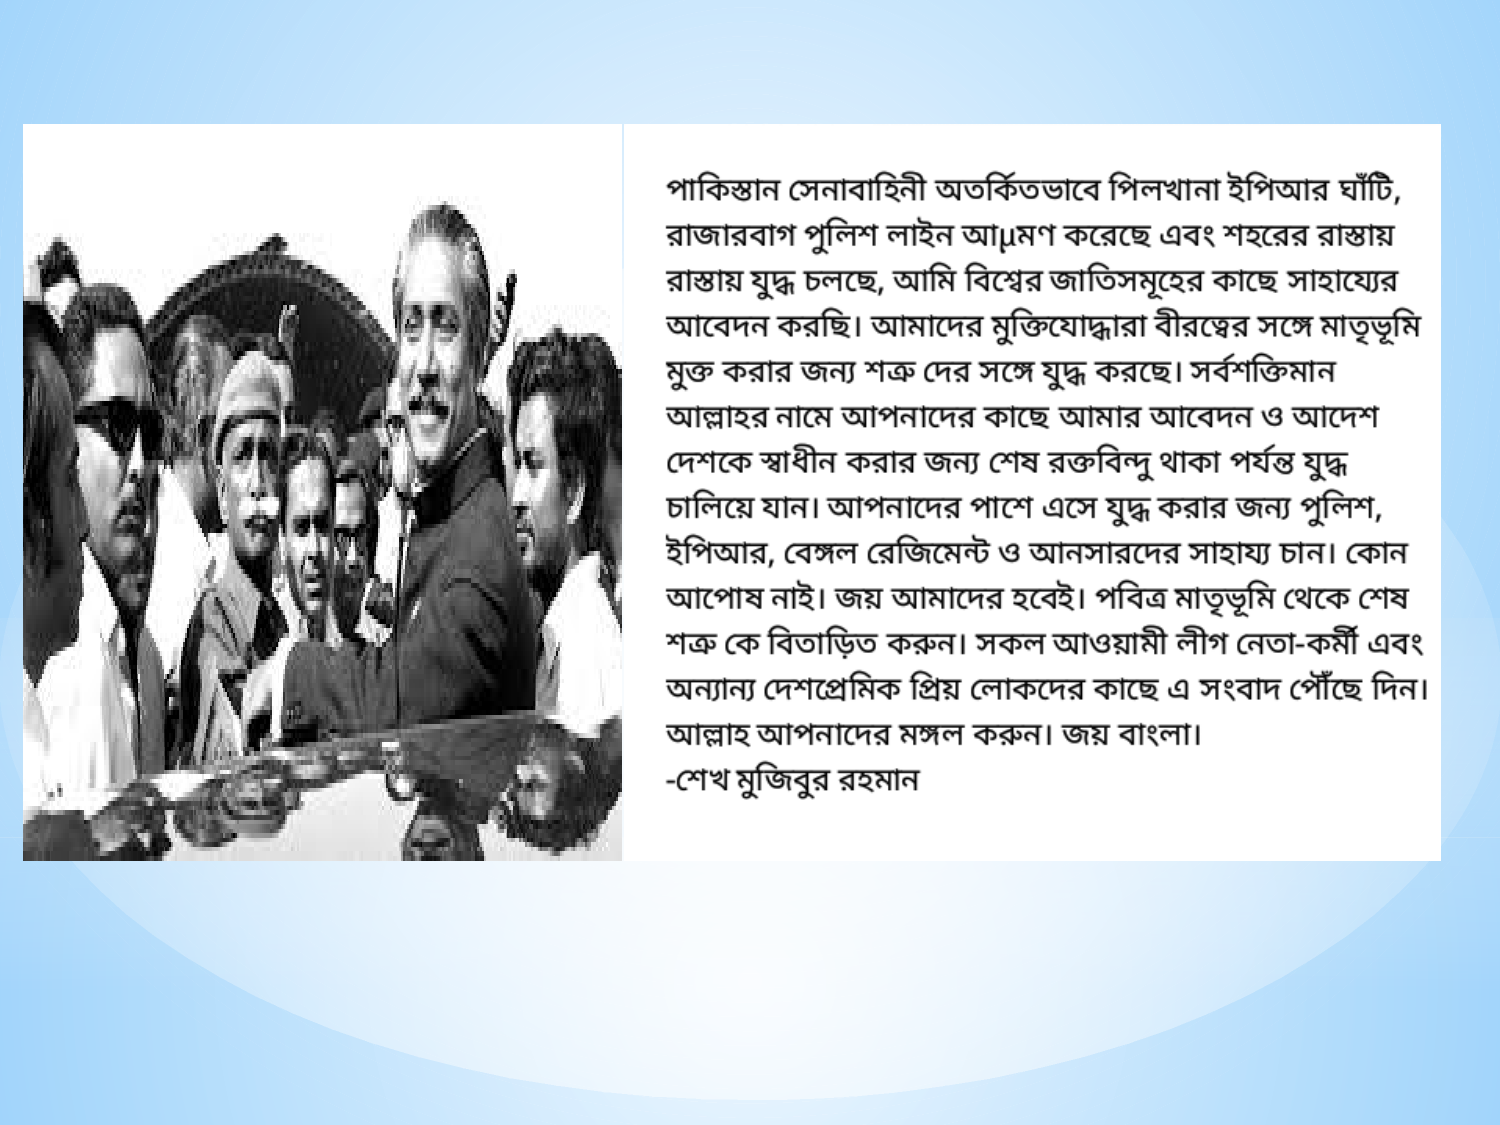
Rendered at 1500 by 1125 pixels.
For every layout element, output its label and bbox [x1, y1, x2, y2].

picture [624, 124, 1441, 862]
picture [23, 124, 622, 862]
